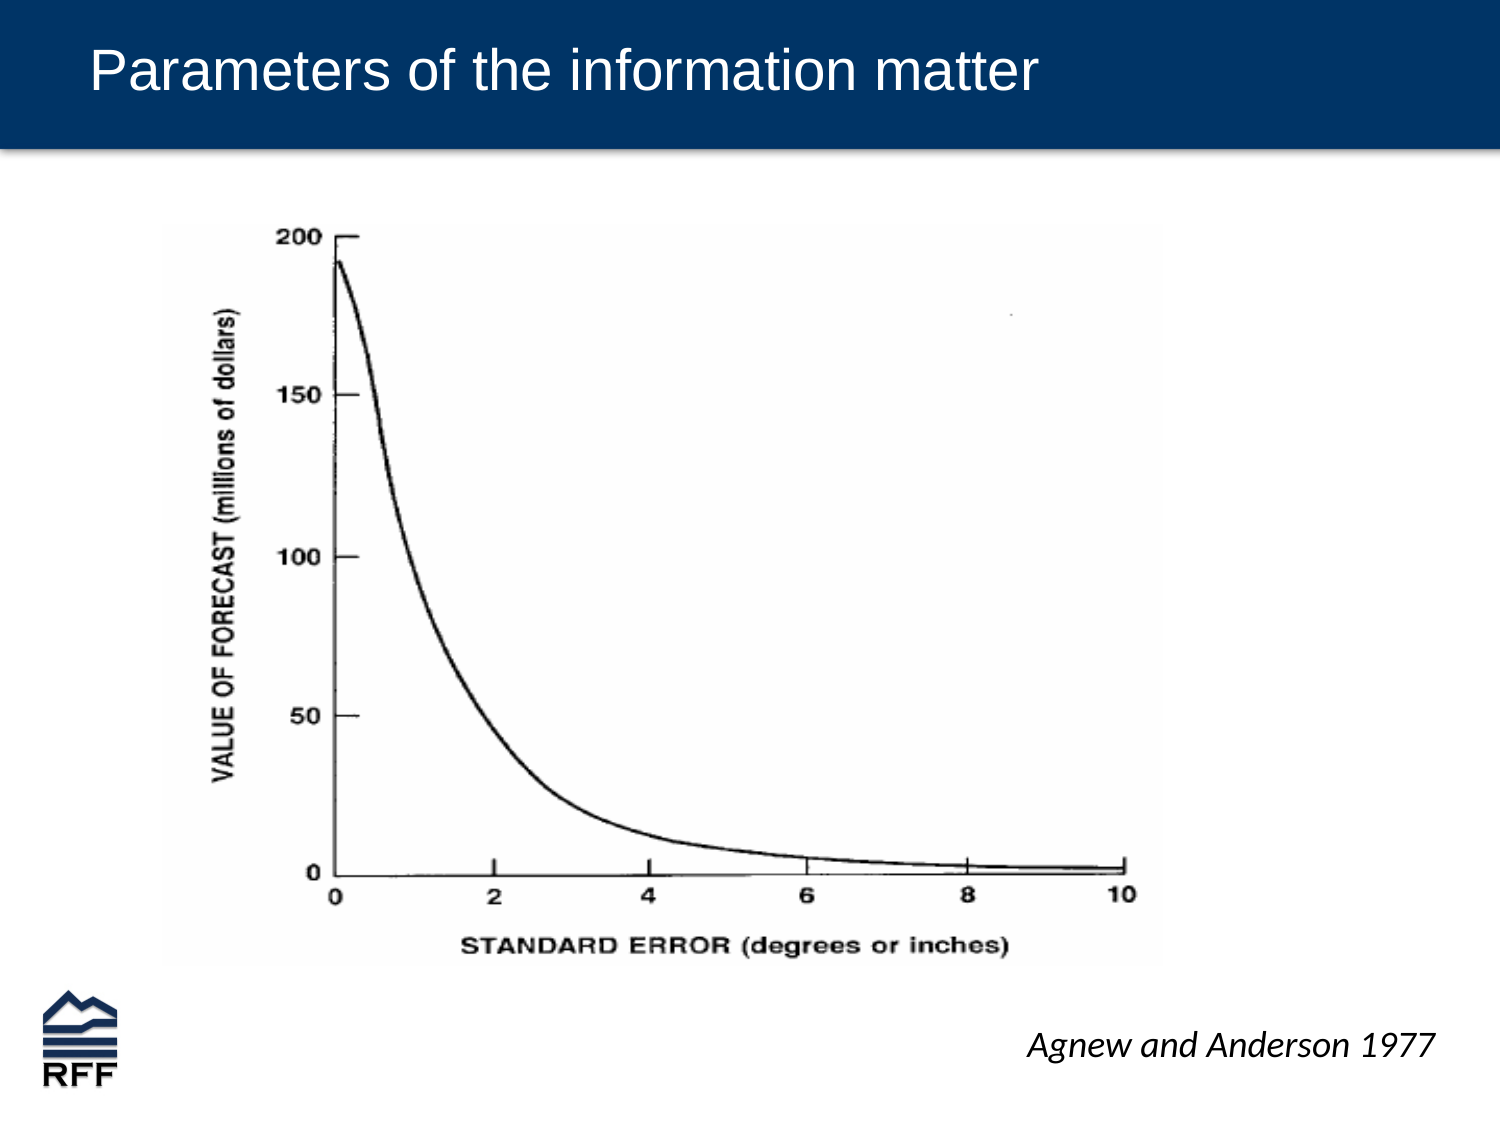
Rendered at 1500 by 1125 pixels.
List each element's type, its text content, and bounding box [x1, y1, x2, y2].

text_box Parameters of the information matter [74, 24, 1438, 110]
picture [0, 0, 1500, 1125]
text_box Agnew and Anderson 1977 [387, 1012, 1450, 1073]
